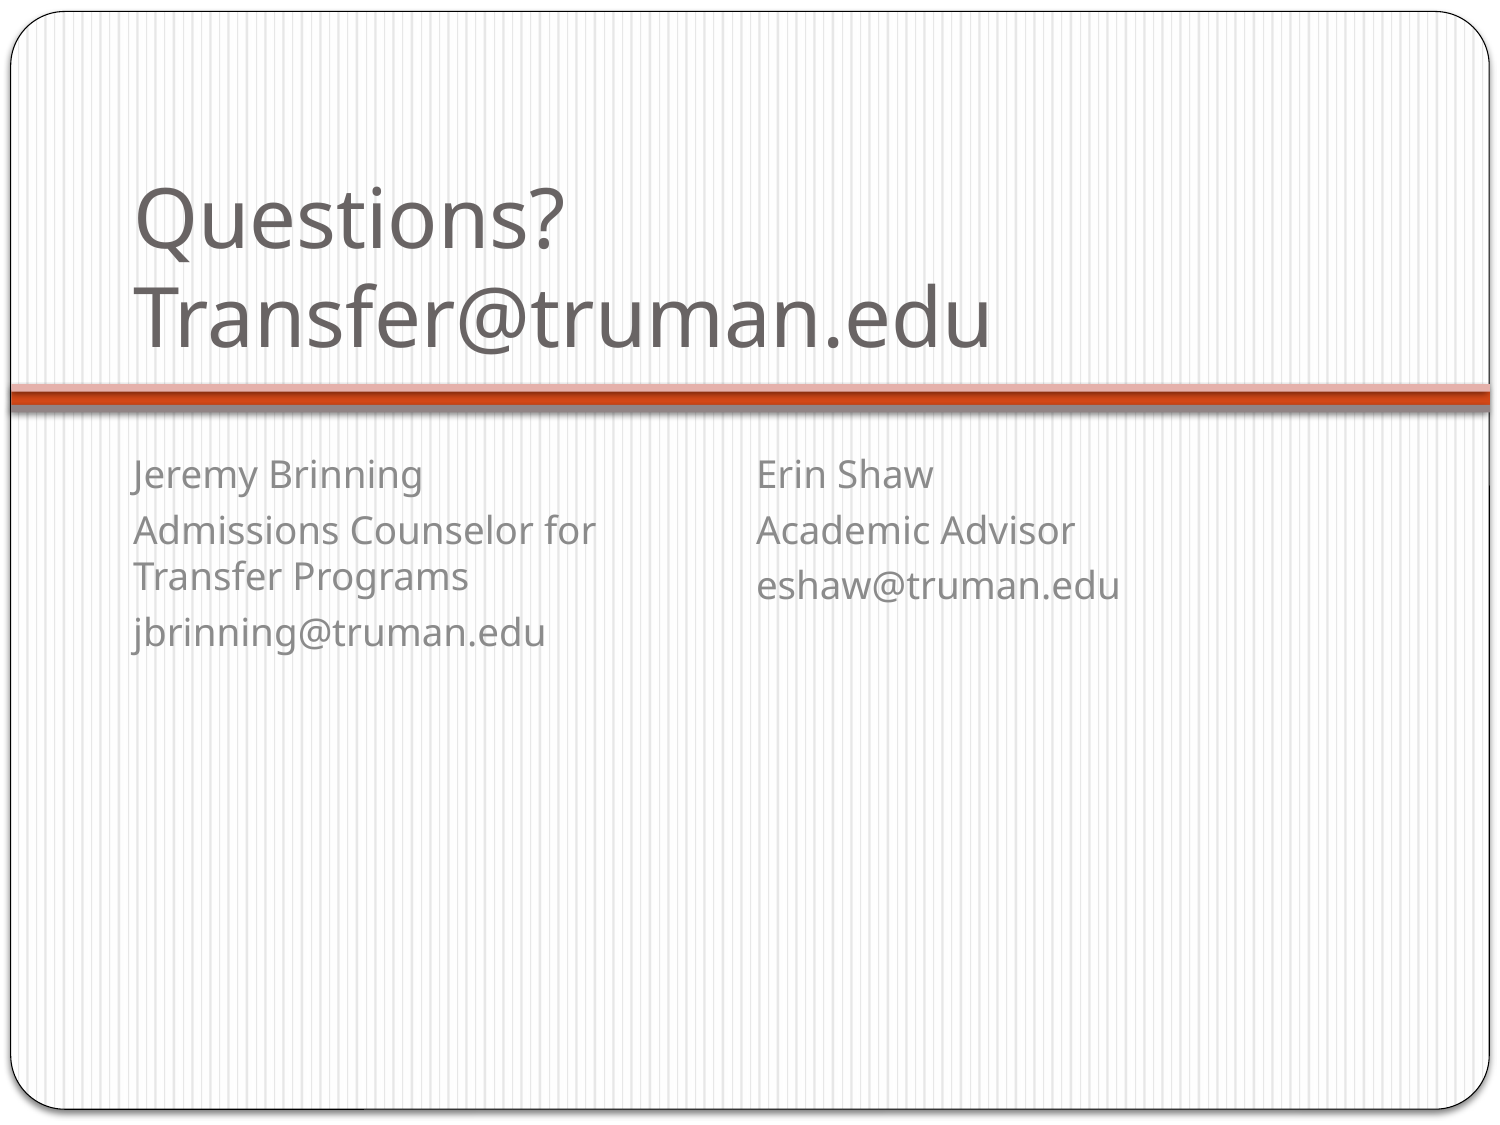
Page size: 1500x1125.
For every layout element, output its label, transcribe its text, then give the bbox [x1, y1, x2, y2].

list Jeremy Brinning Admissions Counselor for Transfer Programs jbrinning@truman.edu Erin Shaw Academic Advisor eshaw@truman.edu [118, 442, 1394, 663]
title Questions? Transfer@truman.edu [118, 156, 1394, 380]
